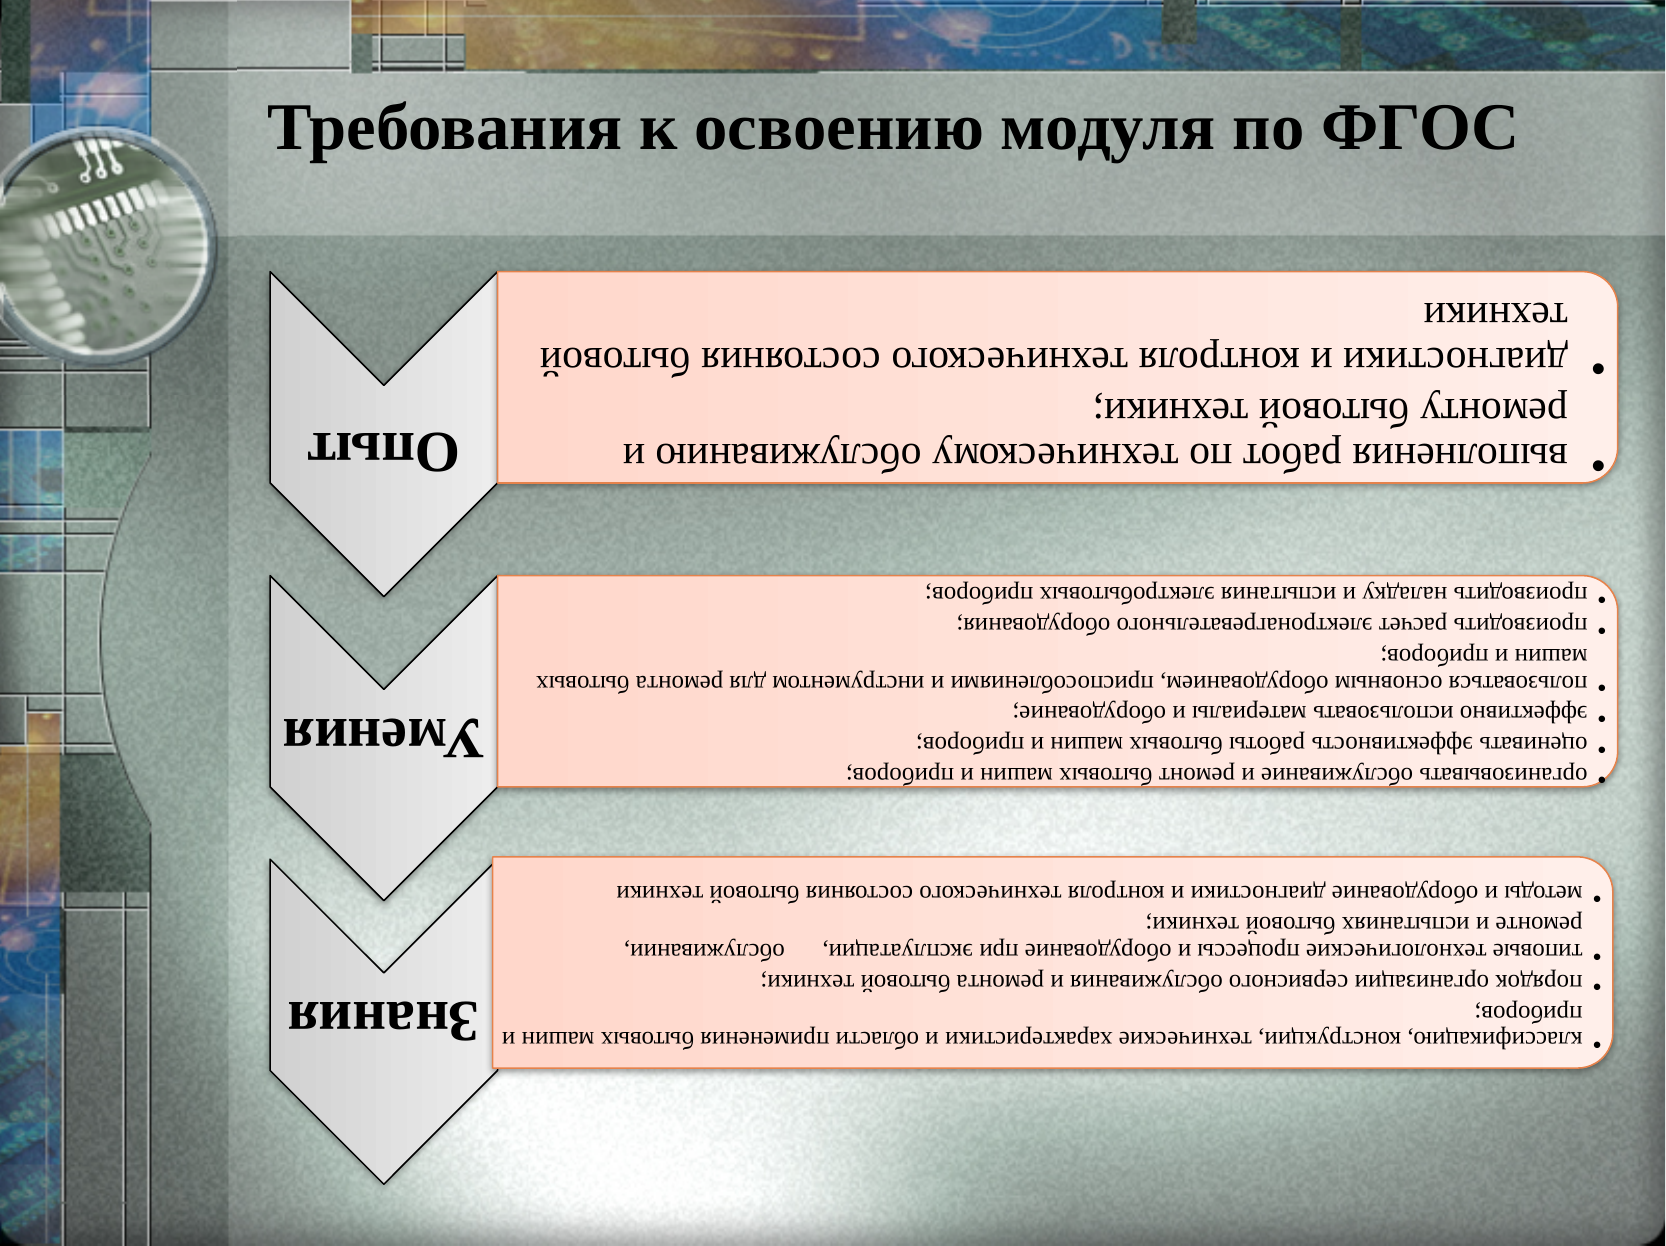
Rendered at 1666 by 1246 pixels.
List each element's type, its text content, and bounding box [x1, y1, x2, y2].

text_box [269, 270, 1618, 1186]
picture [0, 0, 1666, 1246]
title Требования к освоению модуля по ФГОС [252, 87, 1638, 238]
